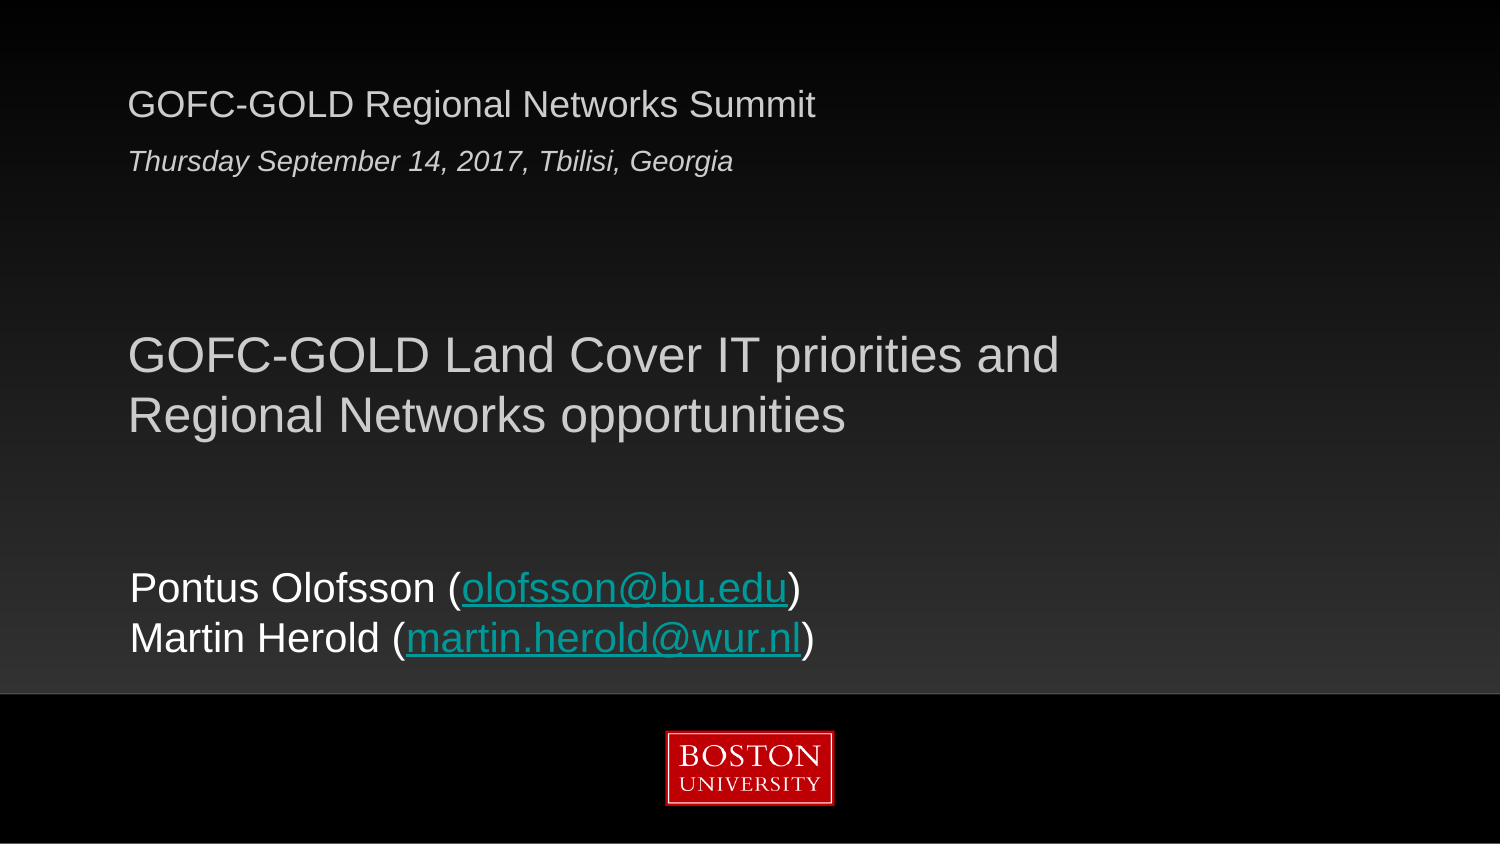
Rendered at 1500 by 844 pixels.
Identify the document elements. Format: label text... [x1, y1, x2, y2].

text_box Pontus Olofsson (olofsson@bu.edu) Martin Herold (martin.herold@wur.nl) [114, 553, 842, 668]
text_box GOFC-GOLD Regional Networks Summit Thursday September 14, 2017, Tbilisi, Georgia [112, 28, 1388, 207]
picture [661, 727, 839, 810]
subtitle GOFC-GOLD Land Cover IT priorities and Regional Networks opportunities [112, 314, 1247, 559]
